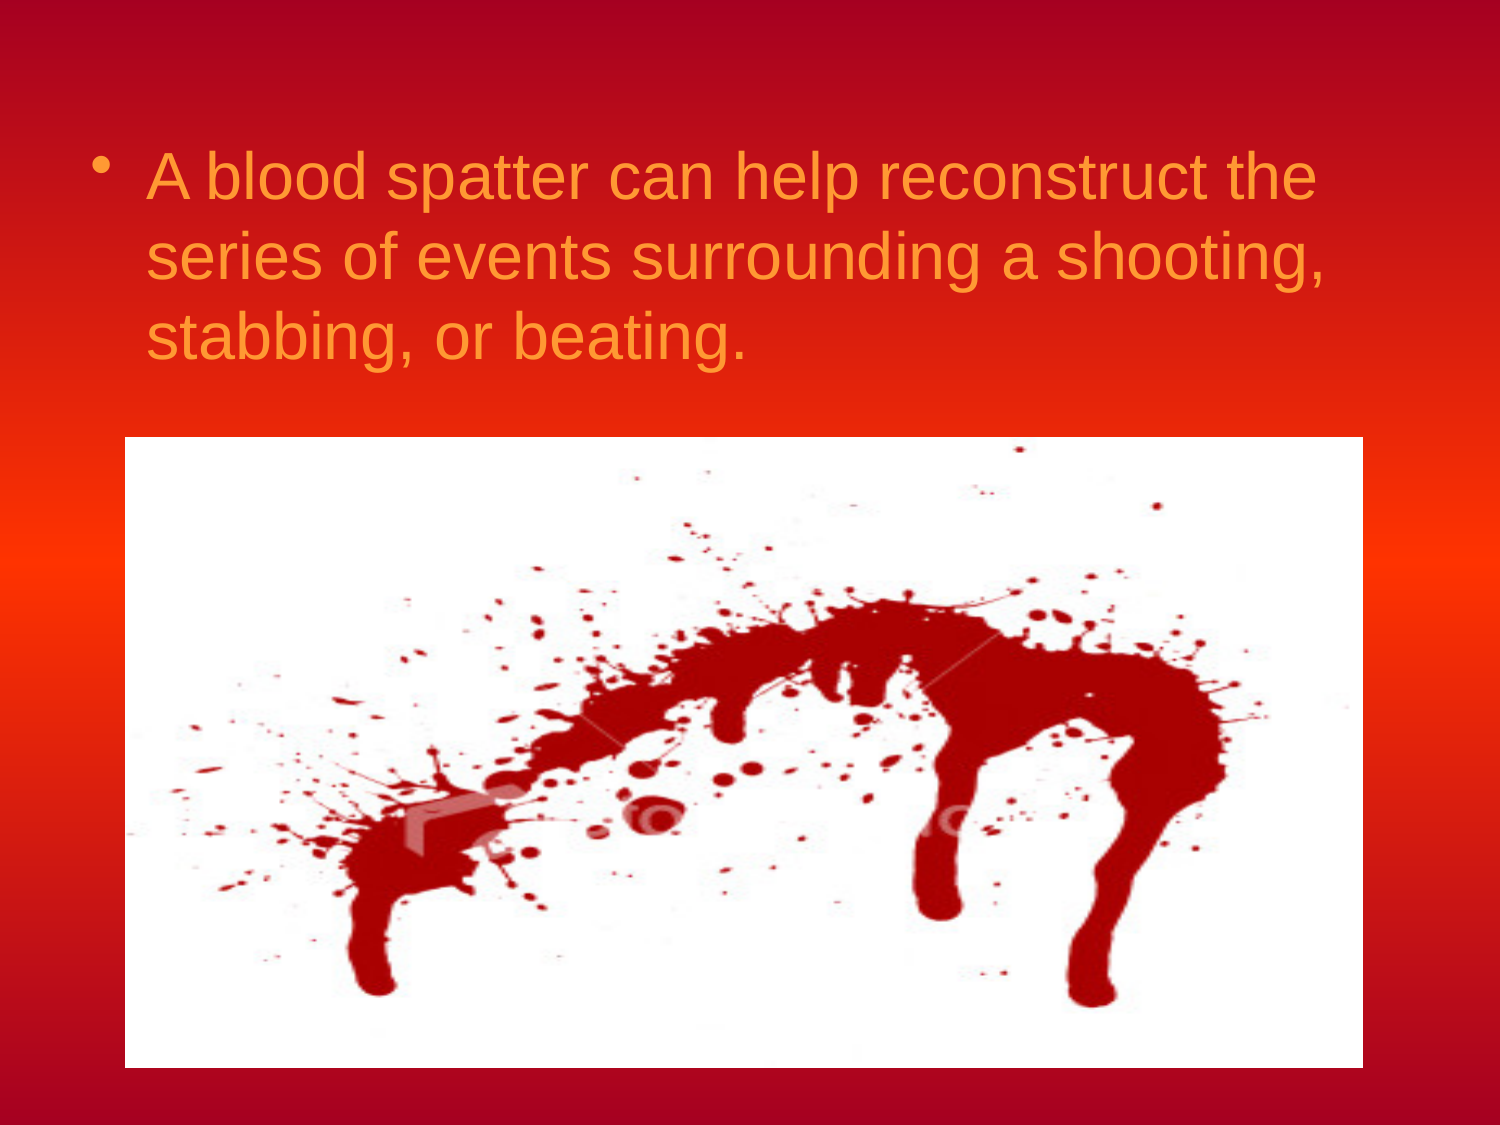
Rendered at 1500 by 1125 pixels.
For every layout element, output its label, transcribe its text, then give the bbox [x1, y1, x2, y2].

list A blood spatter can help reconstruct the series of events surrounding a shooting, stabbing, or beating. [75, 125, 1425, 868]
picture [124, 437, 1363, 1068]
